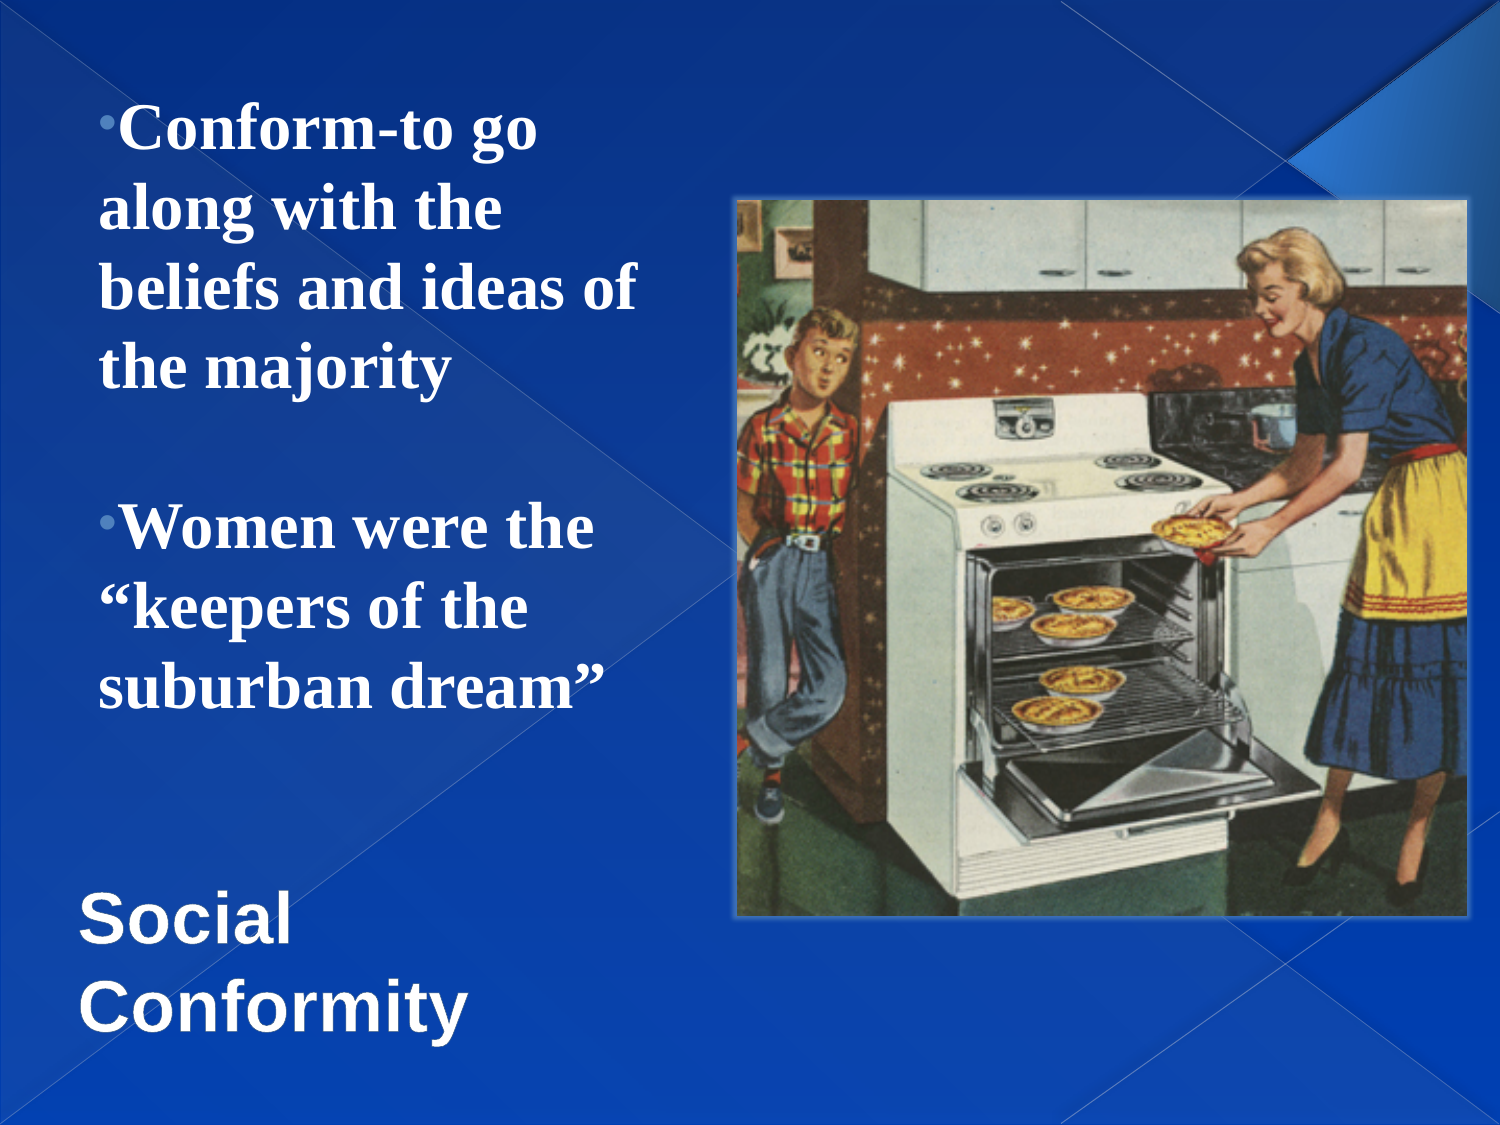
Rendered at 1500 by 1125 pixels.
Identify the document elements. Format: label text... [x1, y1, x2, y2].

list Conform-to go along with the beliefs and ideas of the majority Women were the “keepers of the suburban dream” [75, 75, 688, 775]
picture [736, 200, 1467, 916]
title Social Conformity [62, 862, 699, 1054]
